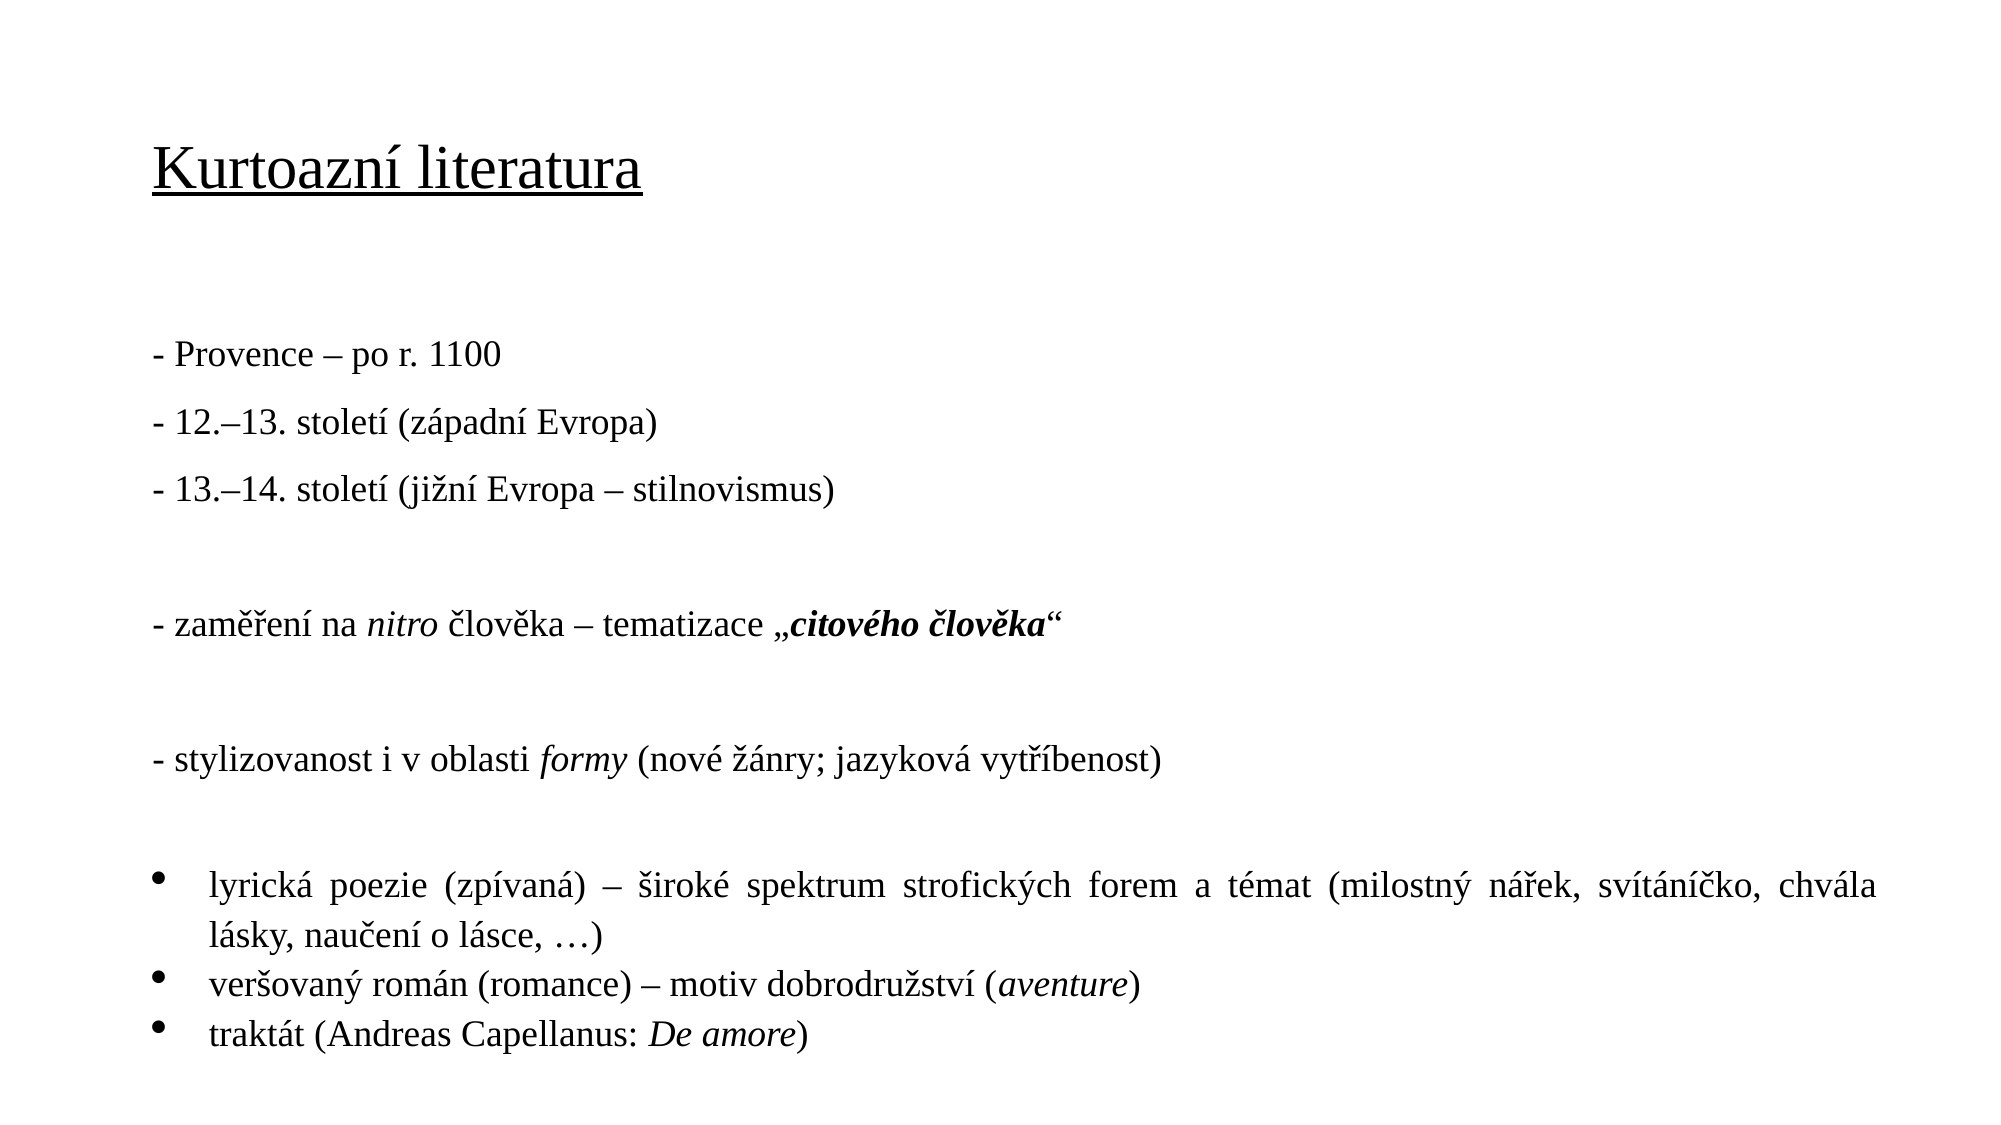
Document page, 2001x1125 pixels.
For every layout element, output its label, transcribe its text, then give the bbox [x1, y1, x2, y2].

list - Provence – po r. 1100 - 12.–13. století (západní Evropa) - 13.–14. století (jižní Evropa – stilnovismus) - zaměření na nitro člověka – tematizace „citového člověka“ - stylizovanost i v oblasti formy (nové žánry; jazyková vytříbenost) lyrická poezie (zpívaná) – široké spektrum strofických forem a témat (milostný nářek, svítáníčko, chvála lásky, naučení o lásce, …) veršovaný román (romance) – motiv dobrodružství (aventure) traktát (Andreas Capellanus: De amore) [137, 299, 1895, 1066]
title Kurtoazní literatura [137, 59, 1863, 278]
